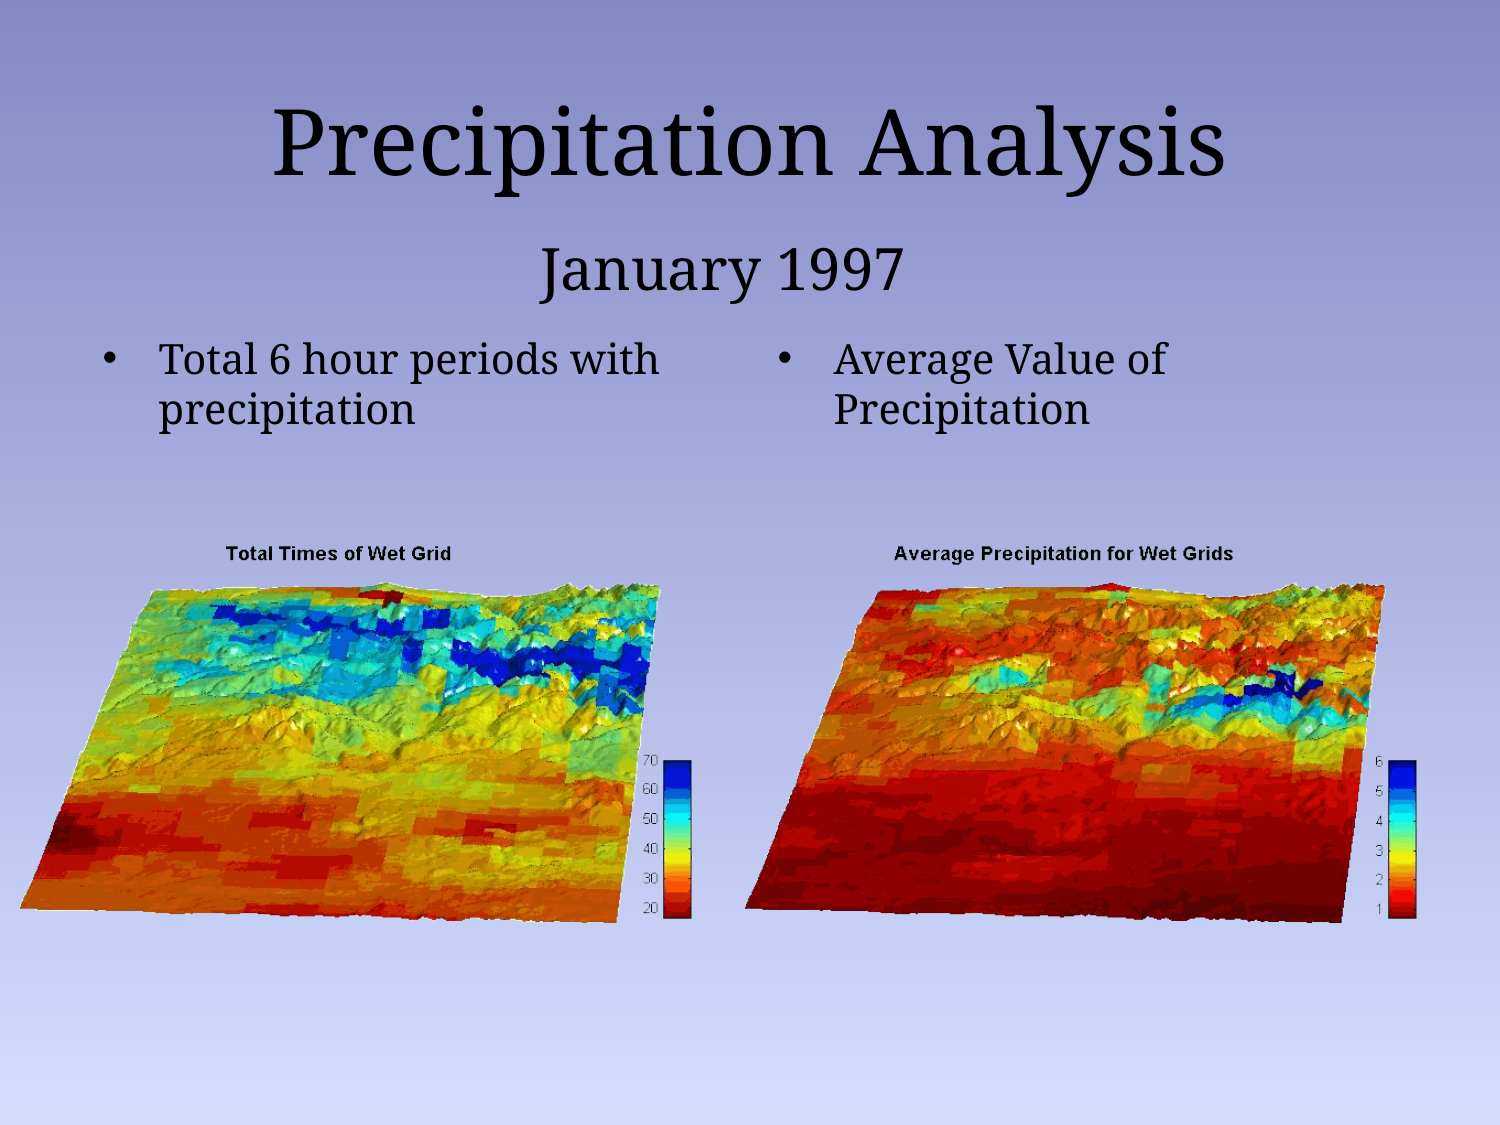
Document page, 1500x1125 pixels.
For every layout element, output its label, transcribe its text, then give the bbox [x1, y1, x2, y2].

text_box January 1997 [525, 224, 938, 338]
title Precipitation Analysis [75, 45, 1425, 233]
list Total 6 hour periods with precipitation [87, 324, 750, 475]
picture [724, 512, 1430, 963]
picture [0, 512, 705, 963]
list Average Value of Precipitation [762, 324, 1425, 510]
